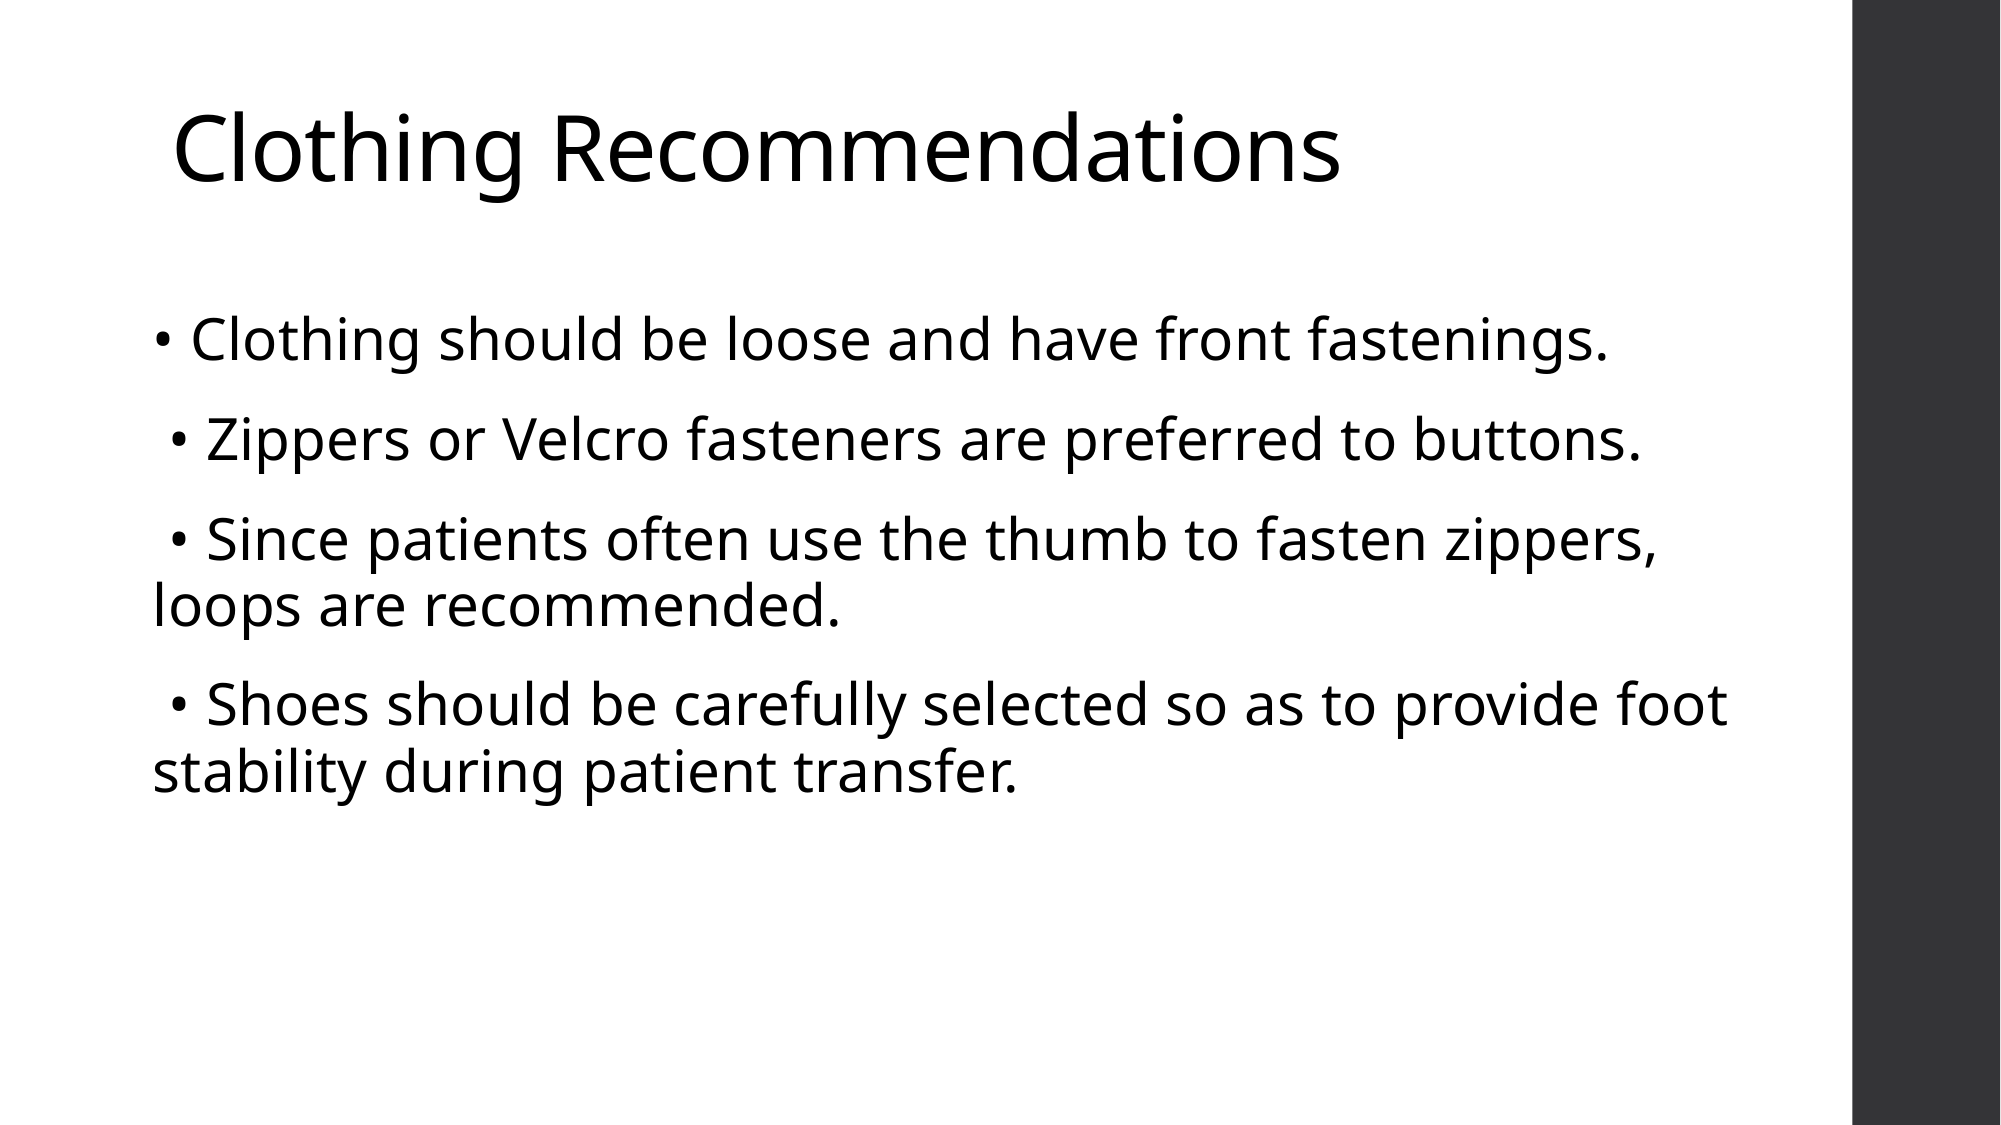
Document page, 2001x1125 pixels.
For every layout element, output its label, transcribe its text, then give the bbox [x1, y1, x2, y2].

title Clothing Recommendations [156, 60, 1797, 209]
list • Clothing should be loose and have front fastenings. • Zippers or Velcro fasteners are preferred to buttons. • Since patients often use the thumb to fasten zippers, loops are recommended. • Shoes should be carefully selected so as to provide foot stability during patient transfer. [137, 299, 1797, 1083]
